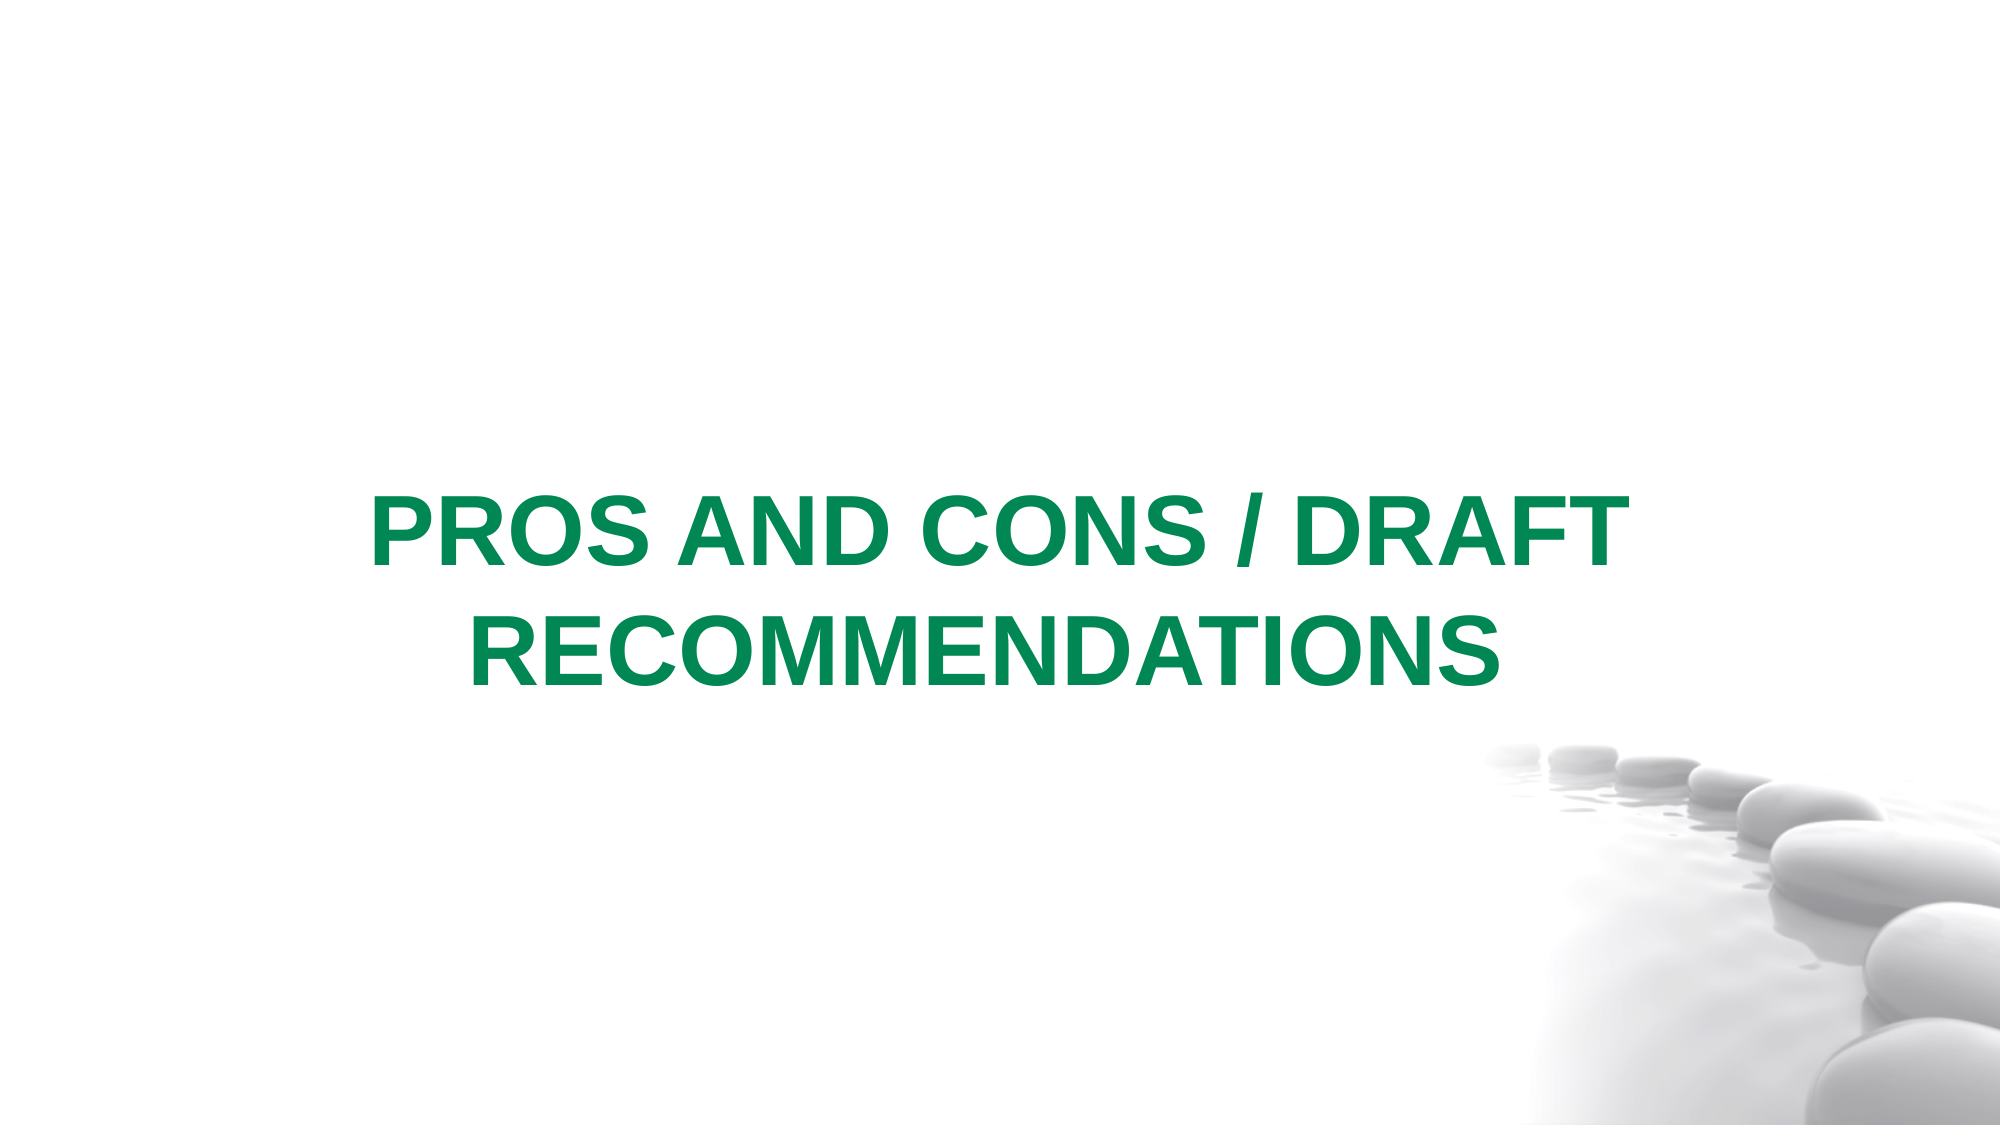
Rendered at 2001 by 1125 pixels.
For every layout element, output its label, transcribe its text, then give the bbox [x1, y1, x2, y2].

list PROS AND CONS / DRAFT RECOMMENDATIONS [67, 465, 1933, 1103]
picture [1360, 641, 2000, 1125]
